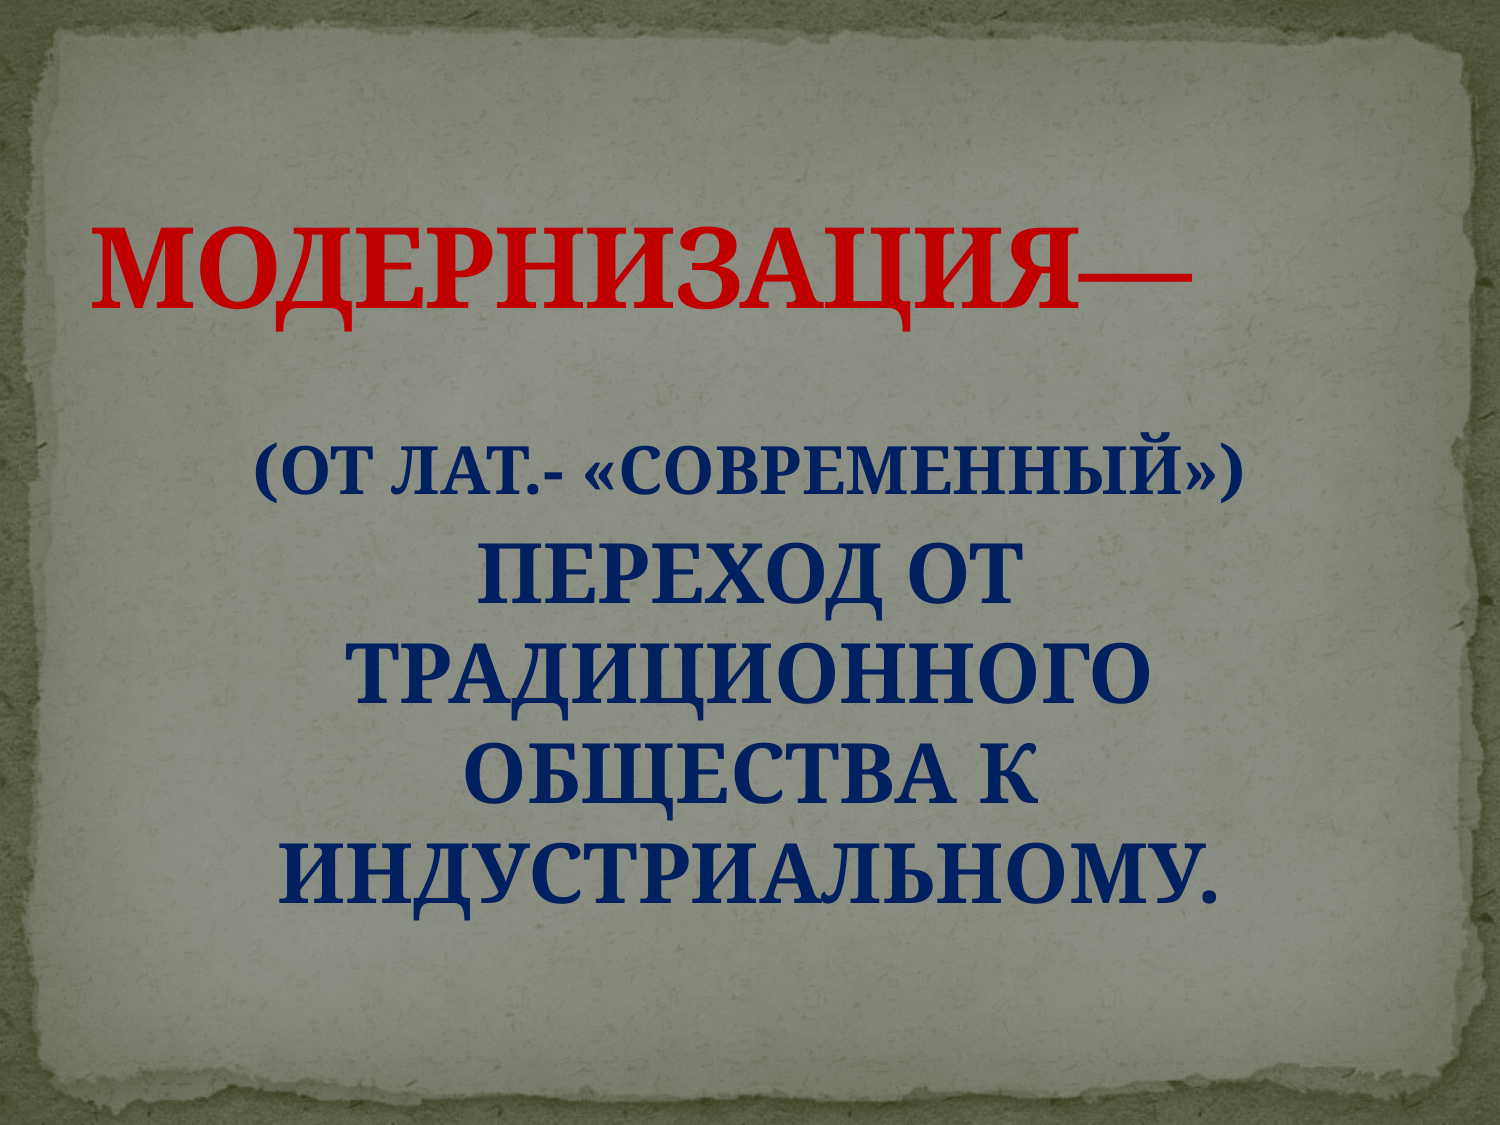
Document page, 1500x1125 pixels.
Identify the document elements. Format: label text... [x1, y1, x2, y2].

list (ОТ ЛАТ.- «СОВРЕМЕННЫЙ») ПЕРЕХОД ОТ ТРАДИЦИОННОГО ОБЩЕСТВА К ИНДУСТРИАЛЬНОМУ. [75, 420, 1425, 1000]
title МОДЕРНИЗАЦИЯ— [74, 24, 1425, 339]
